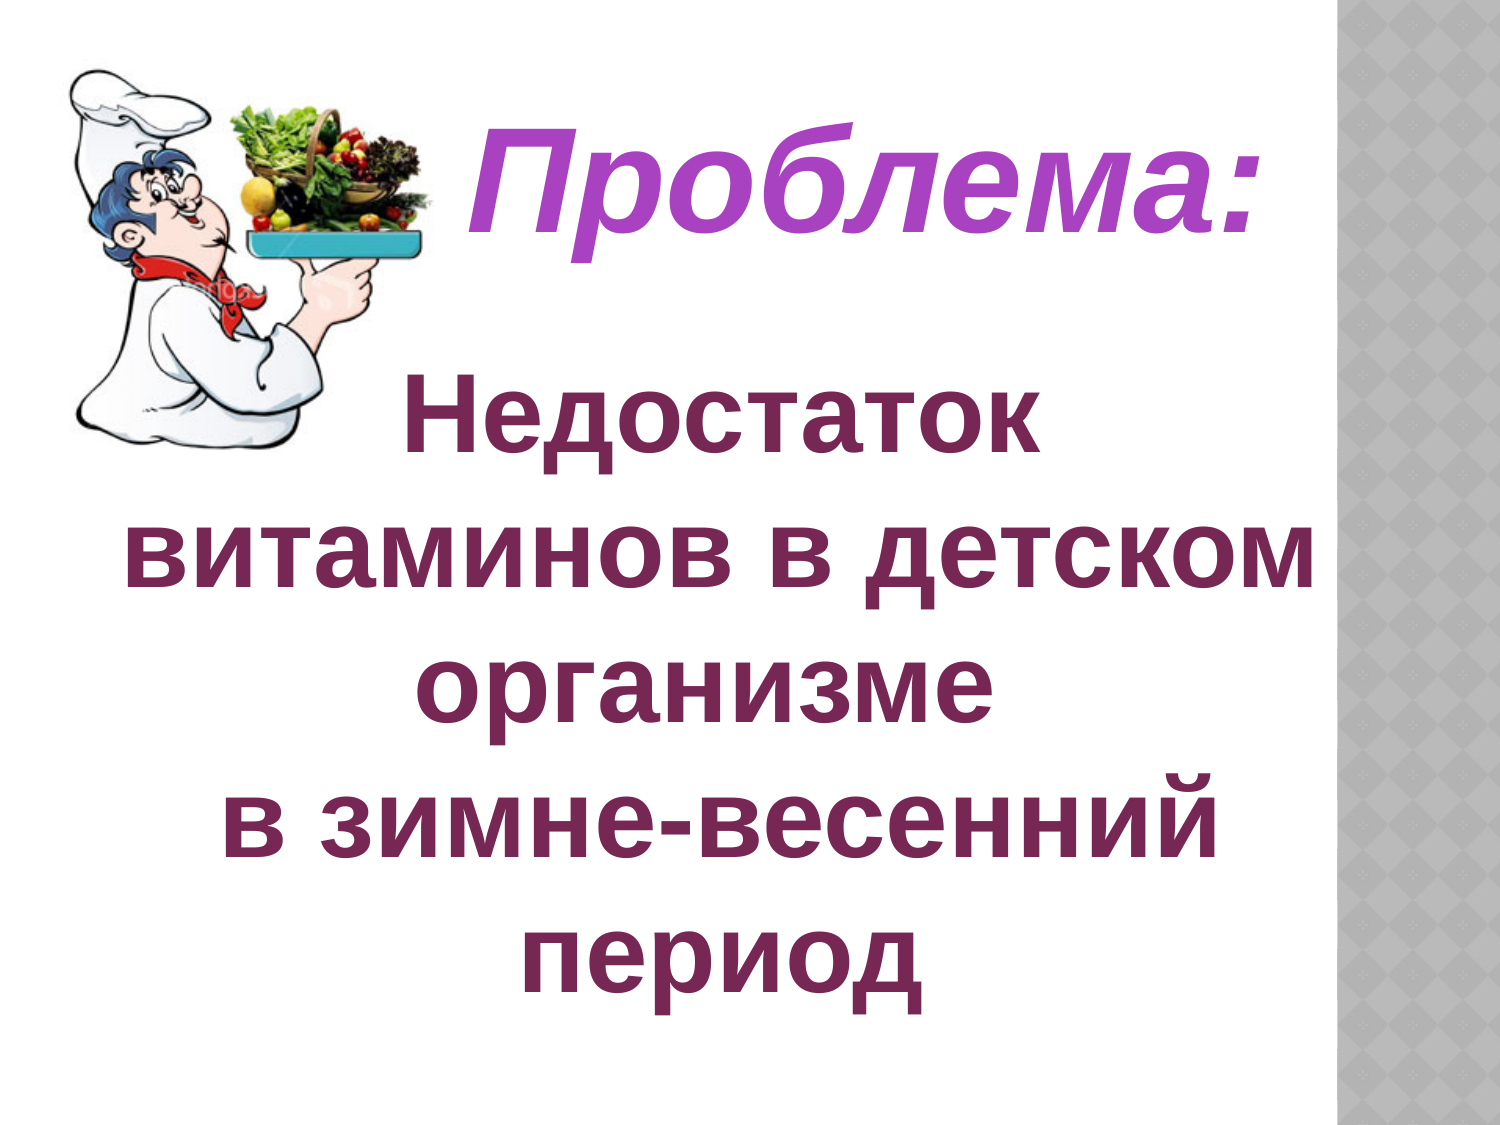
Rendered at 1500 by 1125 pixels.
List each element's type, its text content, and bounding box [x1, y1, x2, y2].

picture [58, 58, 434, 453]
list Проблема: [436, 58, 1454, 270]
title Недостаток витаминов в детском организме в зимне-весенний период [105, 339, 1336, 985]
